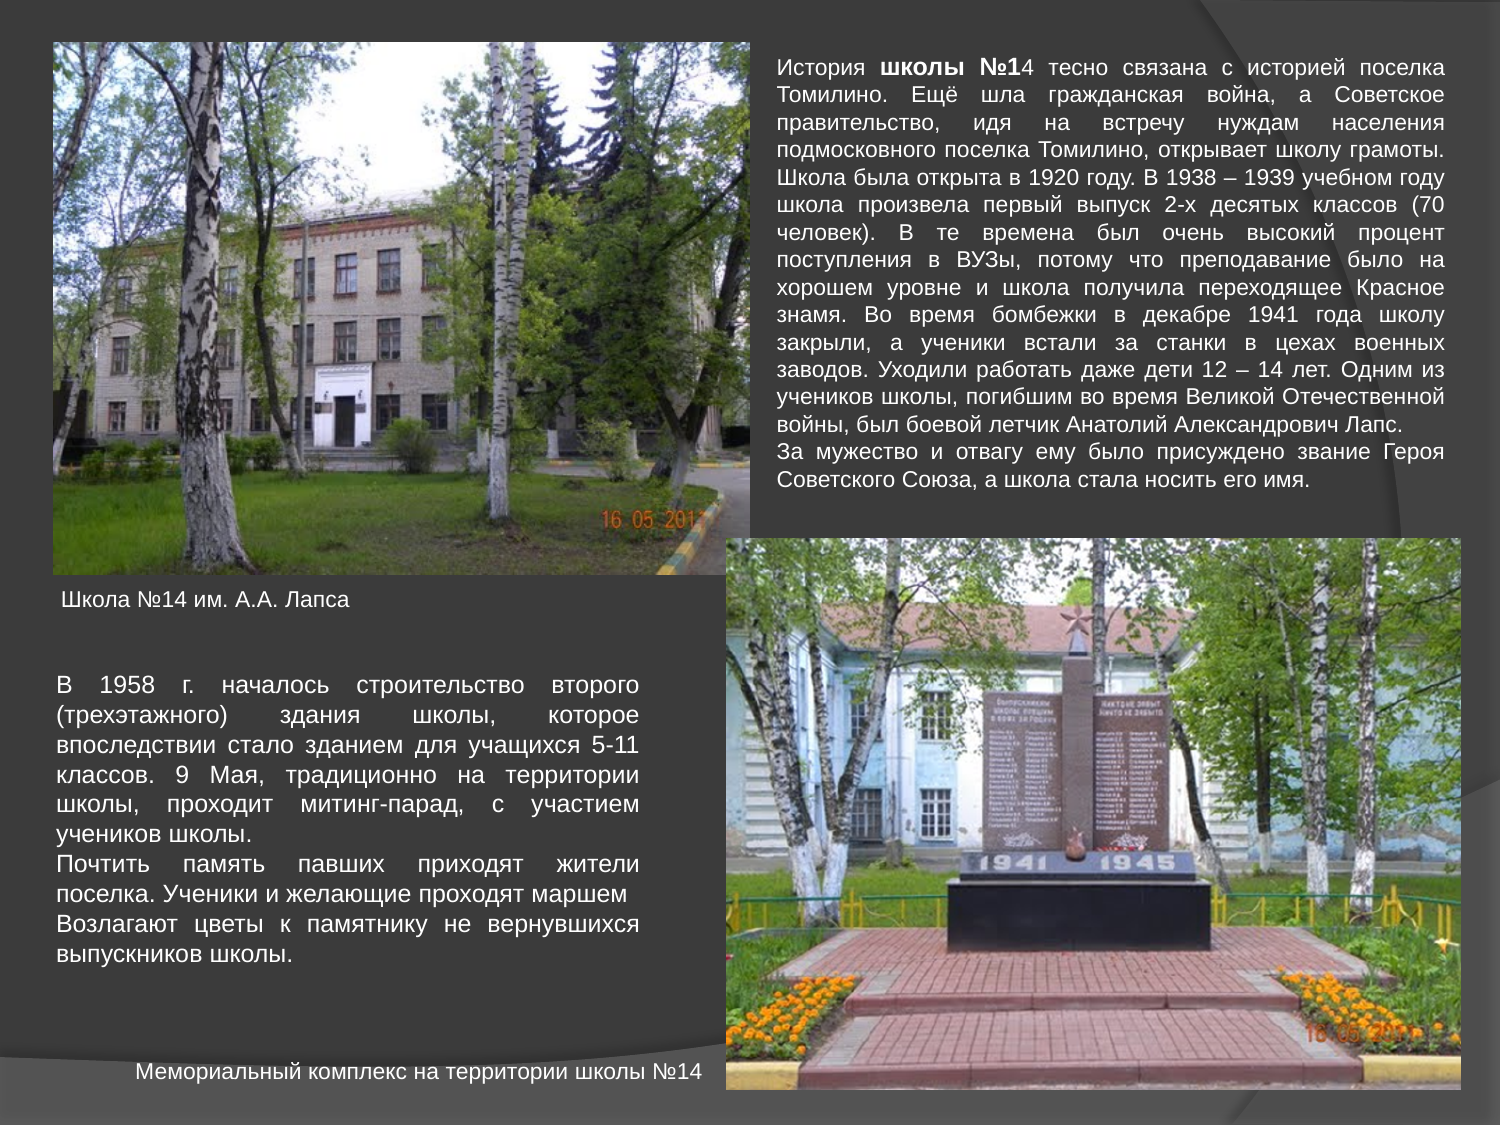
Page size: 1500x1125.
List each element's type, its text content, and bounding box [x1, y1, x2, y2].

text_box Школа №14 им. А.А. Лапса [46, 583, 365, 620]
text_box Мемориальный комплекс на территории школы №14 [120, 1048, 717, 1092]
text_box В 1958 г. началось строительство второго (трехэтажного) здания школы, которое впоследствии стало зданием для учащихся 5-11 классов. 9 Мая, традиционно на территории школы, проходит митинг-парад, с участием учеников школы. Почтить память павших приходят жители поселка. Ученики и желающие проходят маршем Возлагают цветы к памятнику не вернувшихся выпускников школы. [41, 660, 656, 1021]
picture [52, 42, 751, 575]
text_box История школы №14 тесно связана с историей поселка Томилино. Ещё шла гражданская война, а Советское правительство, идя на встречу нуждам населения подмосковного поселка Томилино, открывает школу грамоты. Школа была открыта в 1920 году. В 1938 – 1939 учебном году школа произвела первый выпуск 2-х десятых классов (70 человек). В те времена был очень высокий процент поступления в ВУЗы, потому что преподавание было на хорошем уровне и школа получила переходящее Красное знамя. Во время бомбежки в декабре 1941 года школу закрыли, а ученики встали за станки в цехах военных заводов. Уходили работать даже дети 12 – 14 лет. Одним из учеников школы, погибшим во время Великой Отечественной войны, был боевой летчик Анатолий Александрович Лапс. За мужество и отвагу ему было присуждено звание Героя Советского Союза, а школа стала носить его имя. [762, 42, 1461, 500]
picture [726, 538, 1461, 1090]
